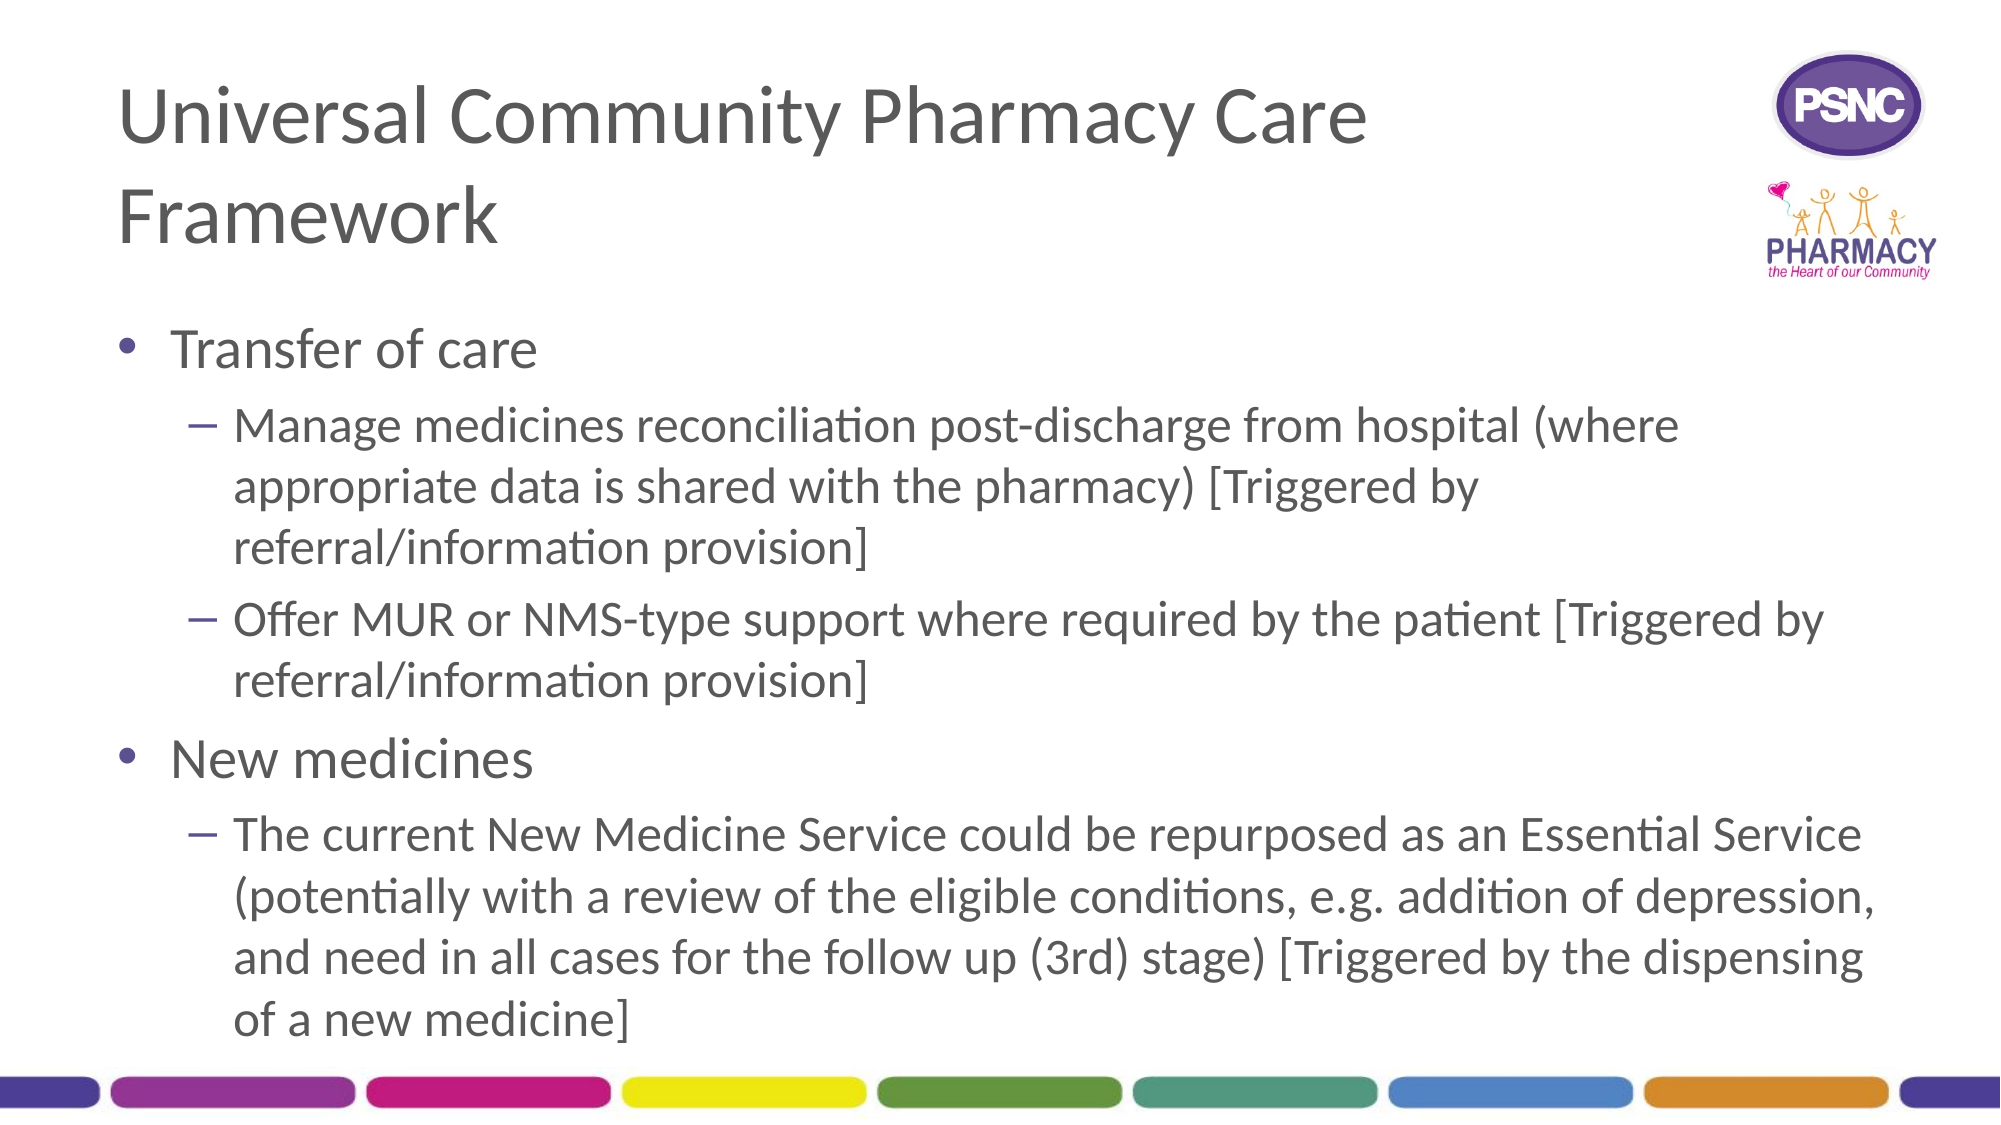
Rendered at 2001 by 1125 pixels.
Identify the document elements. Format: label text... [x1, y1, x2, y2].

list Transfer of care Manage medicines reconciliation post-discharge from hospital (where appropriate data is shared with the pharmacy) [Triggered by referral/information provision] Offer MUR or NMS-type support where required by the patient [Triggered by referral/information provision] New medicines The current New Medicine Service could be repurposed as an Essential Service (potentially with a review of the eligible conditions, e.g. addition of depression, and need in all cases for the follow up (3rd) stage) [Triggered by the dispensing of a new medicine] [102, 302, 1910, 1059]
picture [0, 1067, 2000, 1119]
title Universal Community Pharmacy Care Framework [102, 43, 1721, 278]
picture [1742, 39, 1954, 289]
